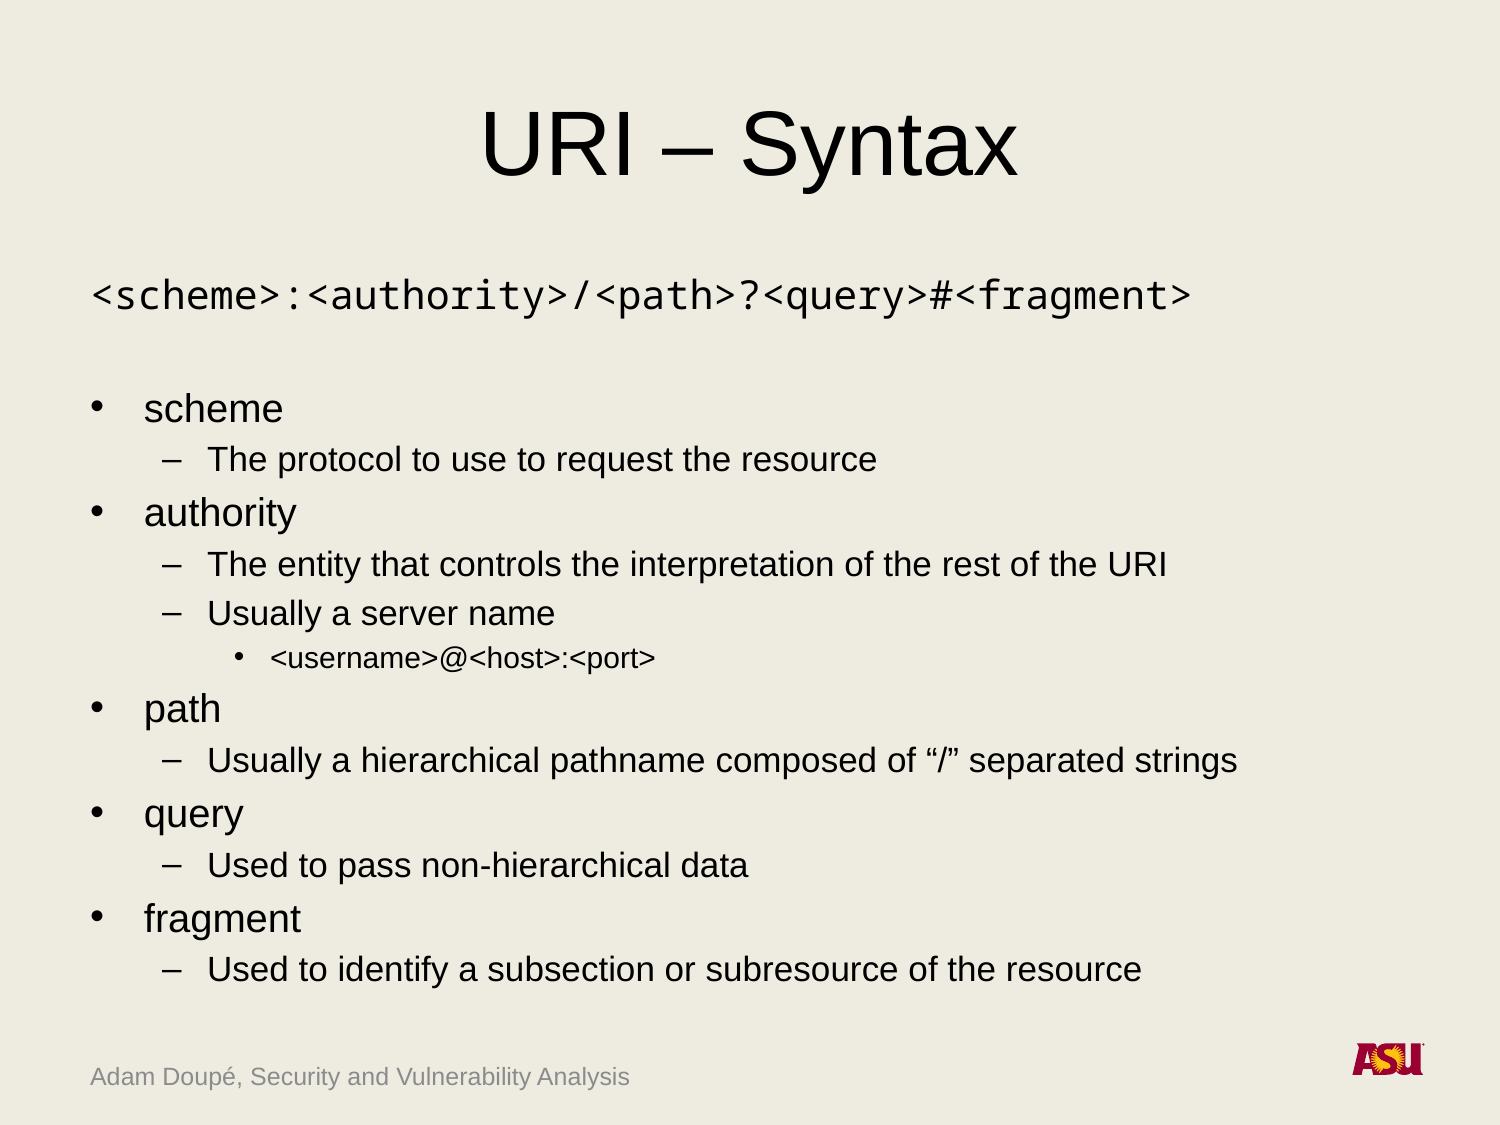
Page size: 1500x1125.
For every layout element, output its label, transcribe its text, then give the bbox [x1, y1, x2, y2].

list <scheme>:<authority>/<path>?<query>#<fragment> scheme The protocol to use to request the resource authority The entity that controls the interpretation of the rest of the URI Usually a server name <username>@<host>:<port> path Usually a hierarchical pathname composed of “/” separated strings query Used to pass non-hierarchical data fragment Used to identify a subsection or subresource of the resource [75, 262, 1425, 1005]
title URI – Syntax [75, 45, 1425, 233]
